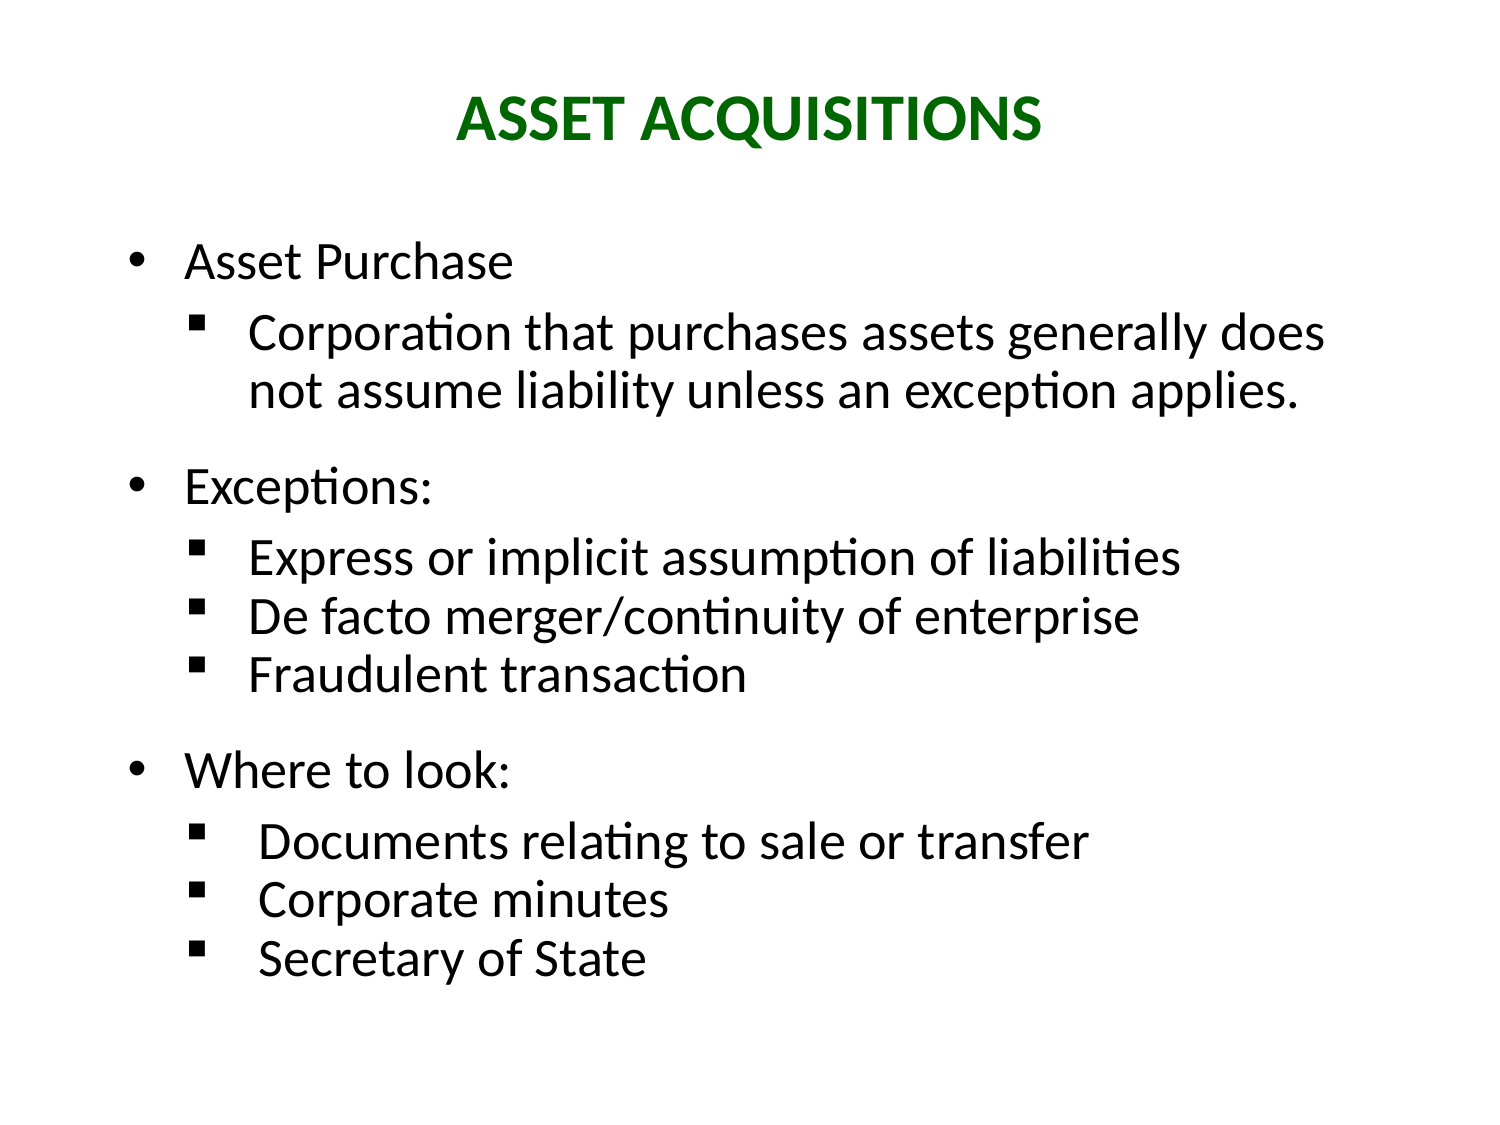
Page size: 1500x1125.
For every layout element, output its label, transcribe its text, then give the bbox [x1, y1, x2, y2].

title Asset Acquisitions [75, 24, 1425, 213]
list Asset Purchase Corporation that purchases assets generally does not assume liability unless an exception applies. Exceptions: Express or implicit assumption of liabilities De facto merger/continuity of enterprise Fraudulent transaction Where to look: Documents relating to sale or transfer Corporate minutes Secretary of State [112, 224, 1363, 1038]
